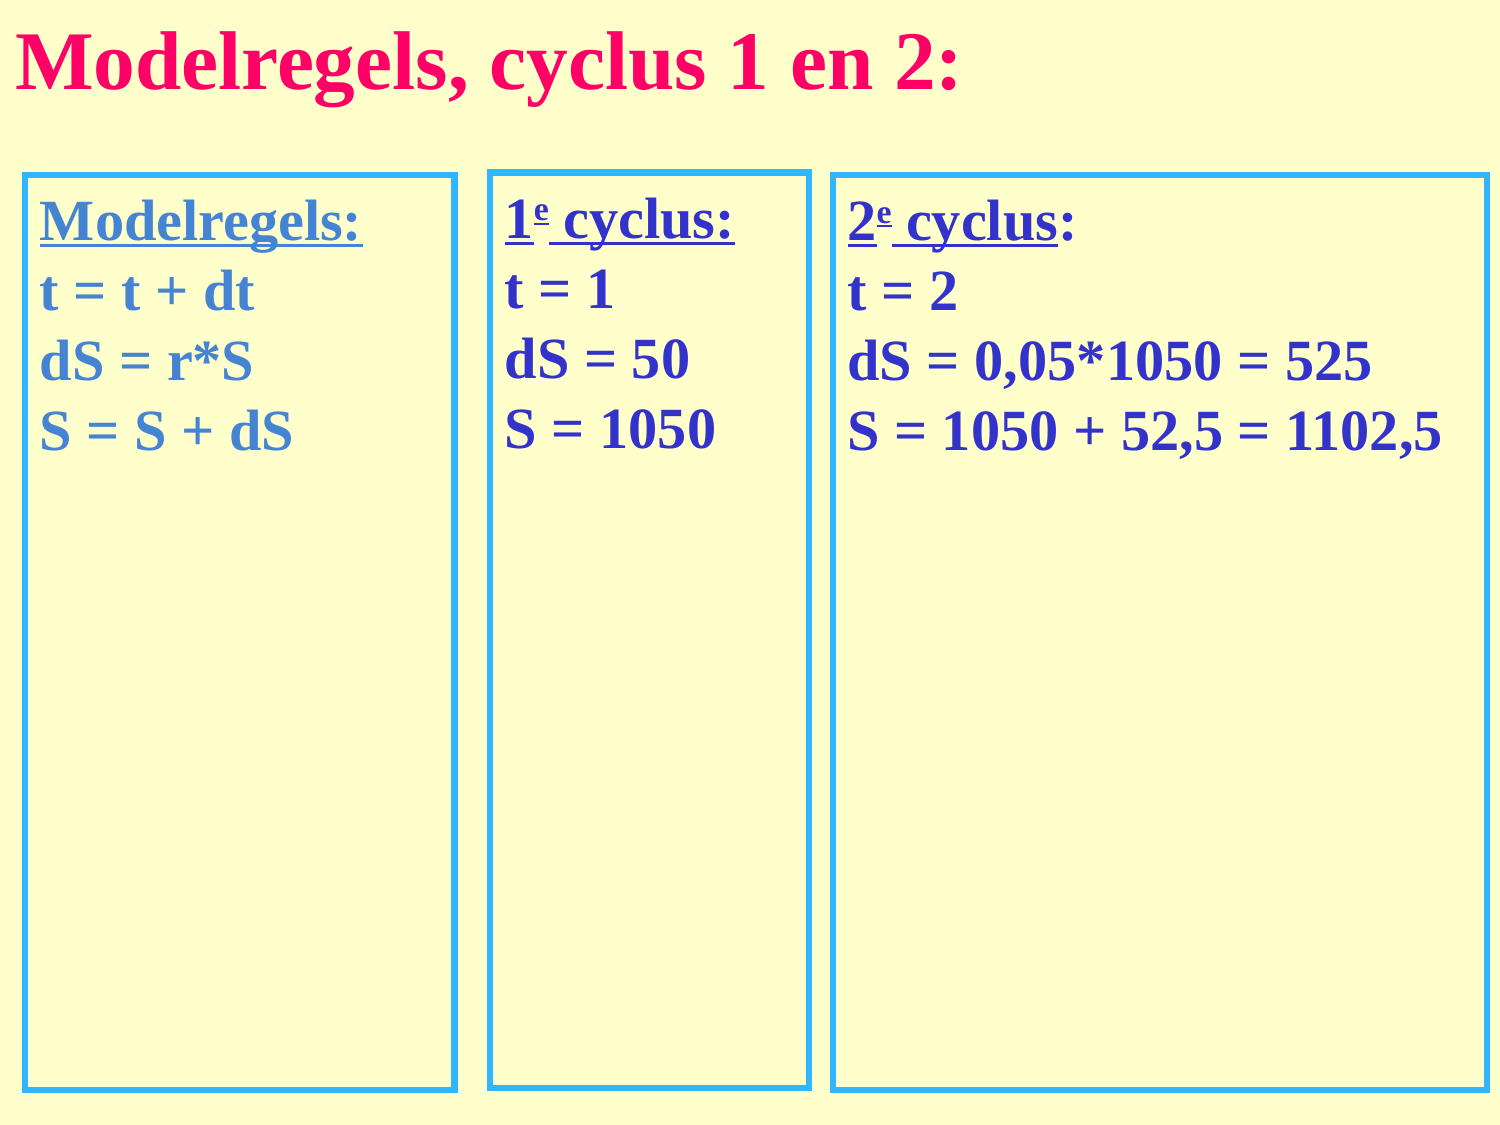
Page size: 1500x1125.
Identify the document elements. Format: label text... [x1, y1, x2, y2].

text_box 2e cyclus: t = 2 dS = 0,05*1050 = 525 S = 1050 + 52,5 = 1102,5 [832, 174, 1488, 1090]
title Modelregels, cyclus 1 en 2: [0, 0, 1275, 113]
text_box 1e cyclus: t = 1 dS = 50 S = 1050 [490, 172, 809, 1088]
subtitle Modelregels: t = t + dt dS = r*S S = S + dS [24, 174, 455, 1091]
